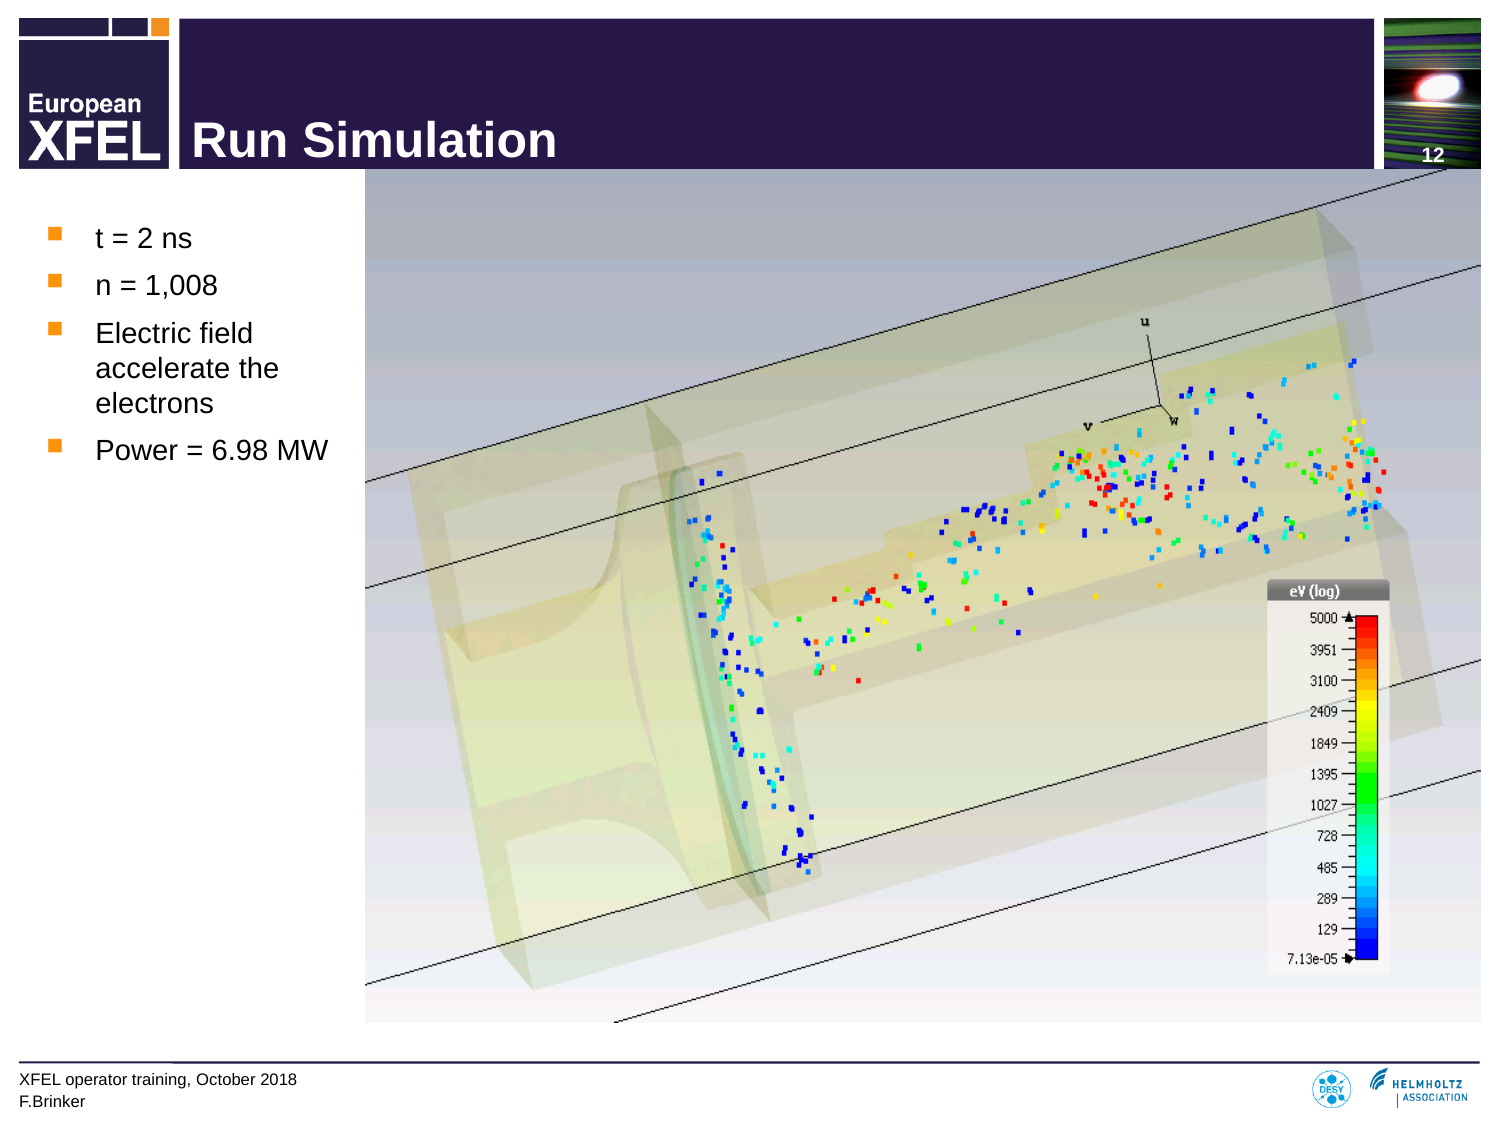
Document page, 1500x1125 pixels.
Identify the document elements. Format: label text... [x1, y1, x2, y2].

picture [365, 18, 1481, 1023]
picture [19, 18, 169, 169]
picture [1370, 1068, 1467, 1108]
title Run Simulation [179, 50, 1375, 168]
picture [1310, 1068, 1353, 1110]
list t = 2 ns n = 1,008 Electric field accelerate the electrons Power = 6.98 MW [46, 219, 359, 947]
